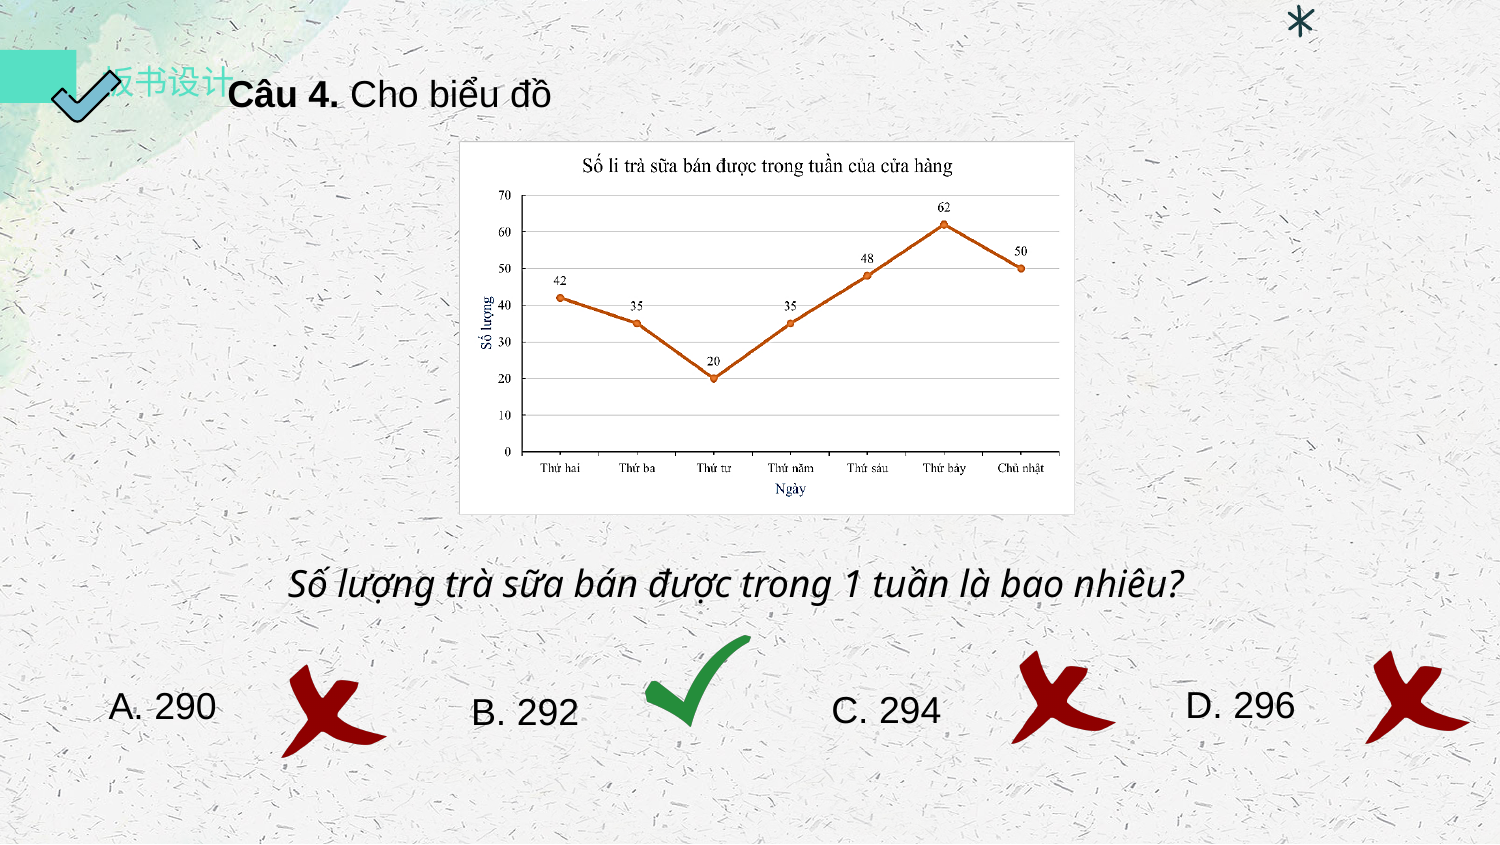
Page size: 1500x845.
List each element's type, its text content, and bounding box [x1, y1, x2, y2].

picture [122, 78, 128, 87]
text_box A. 290 [12, 659, 306, 750]
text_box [1288, 5, 1314, 37]
text_box D. 296 [1118, 658, 1362, 749]
picture [0, 0, 1500, 844]
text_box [50, 69, 122, 123]
text_box Số lượng trà sữa bán được trong 1 tuần là bao nhiêu? [225, 552, 1248, 613]
text_box Câu 4. Cho biểu đồ [212, 40, 630, 123]
text_box C. 294 [736, 663, 1028, 754]
text_box B. 292 [389, 665, 676, 756]
